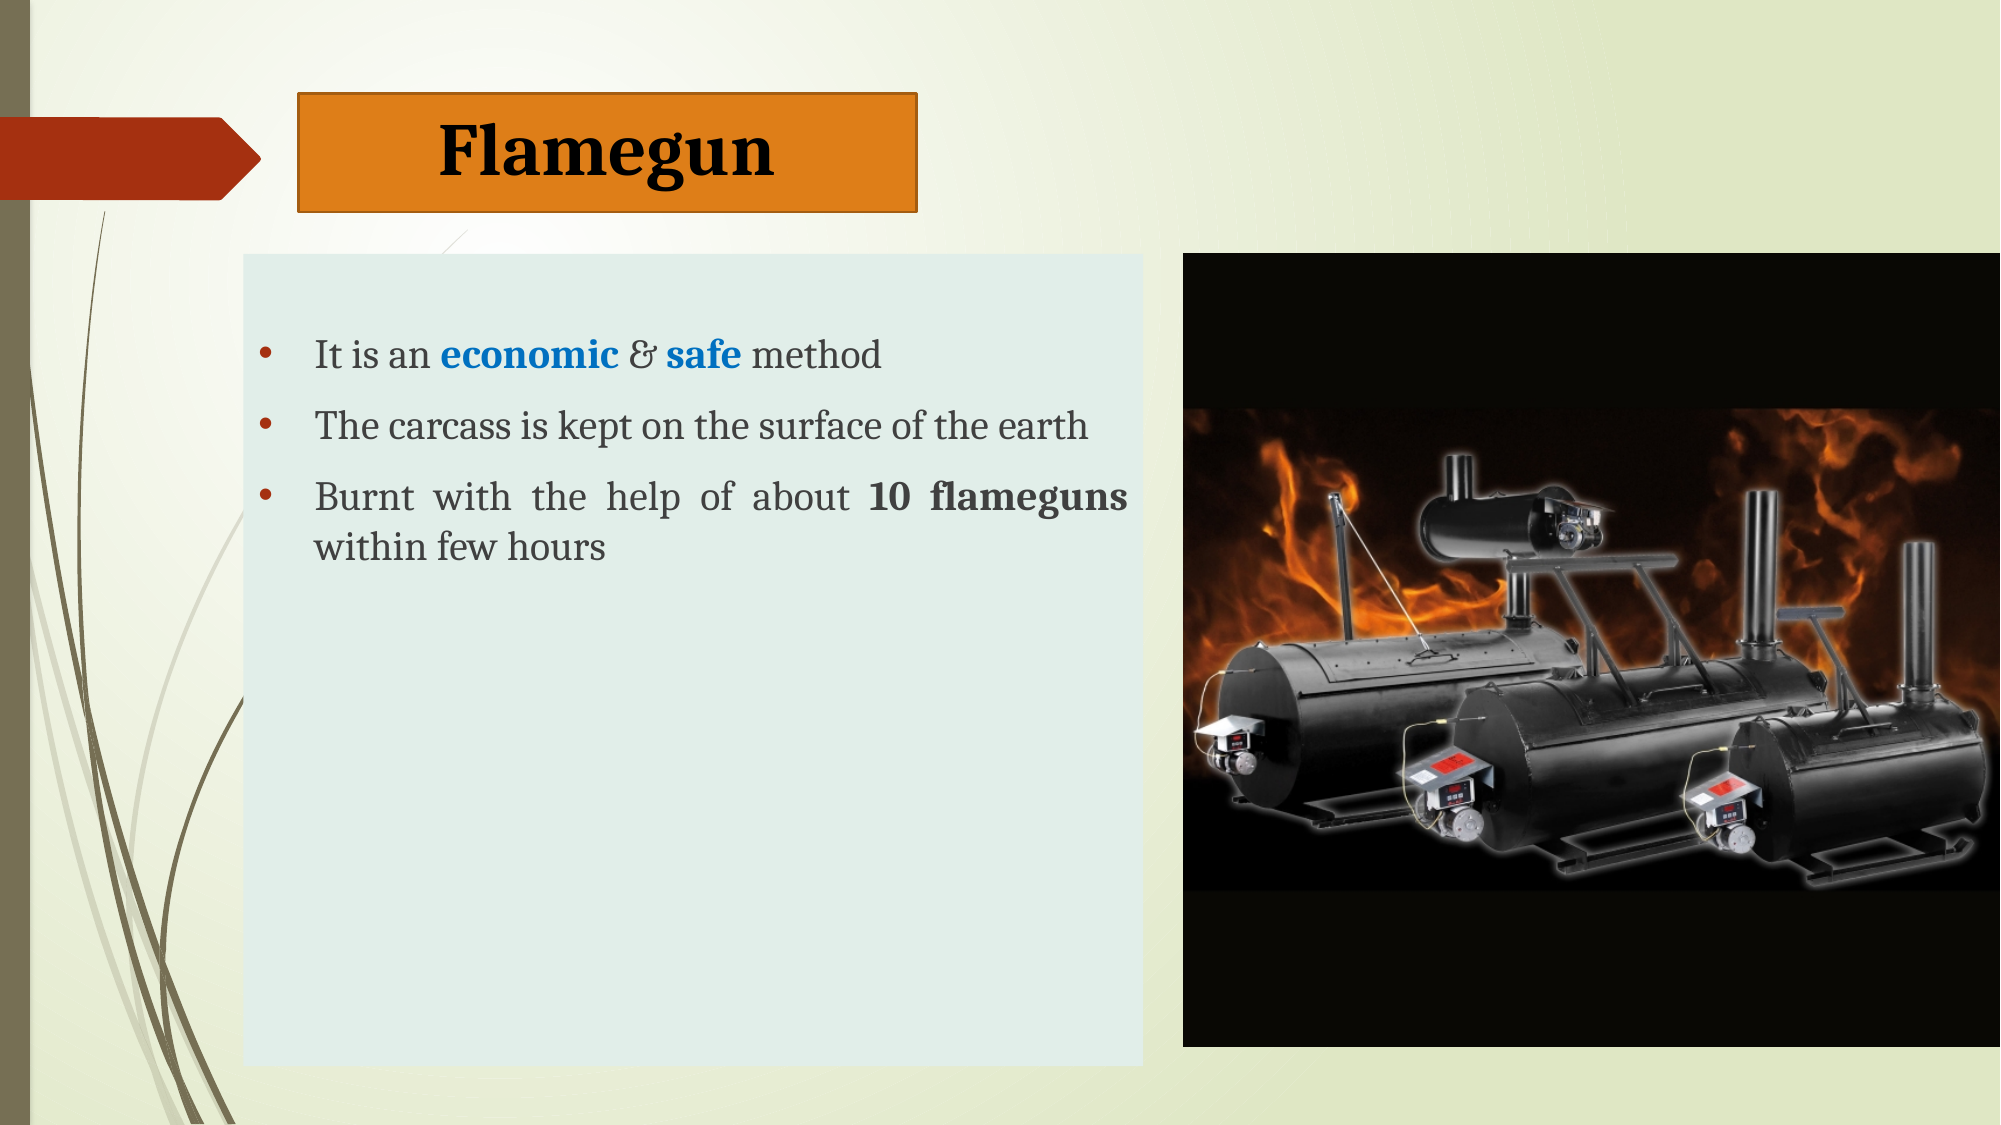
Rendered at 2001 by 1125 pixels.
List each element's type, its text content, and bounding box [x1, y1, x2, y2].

picture [1183, 253, 2000, 1047]
list It is an economic & safe method The carcass is kept on the surface of the earth Burnt with the help of about 10 flameguns within few hours [243, 253, 1144, 1067]
title Flamegun [297, 92, 918, 213]
